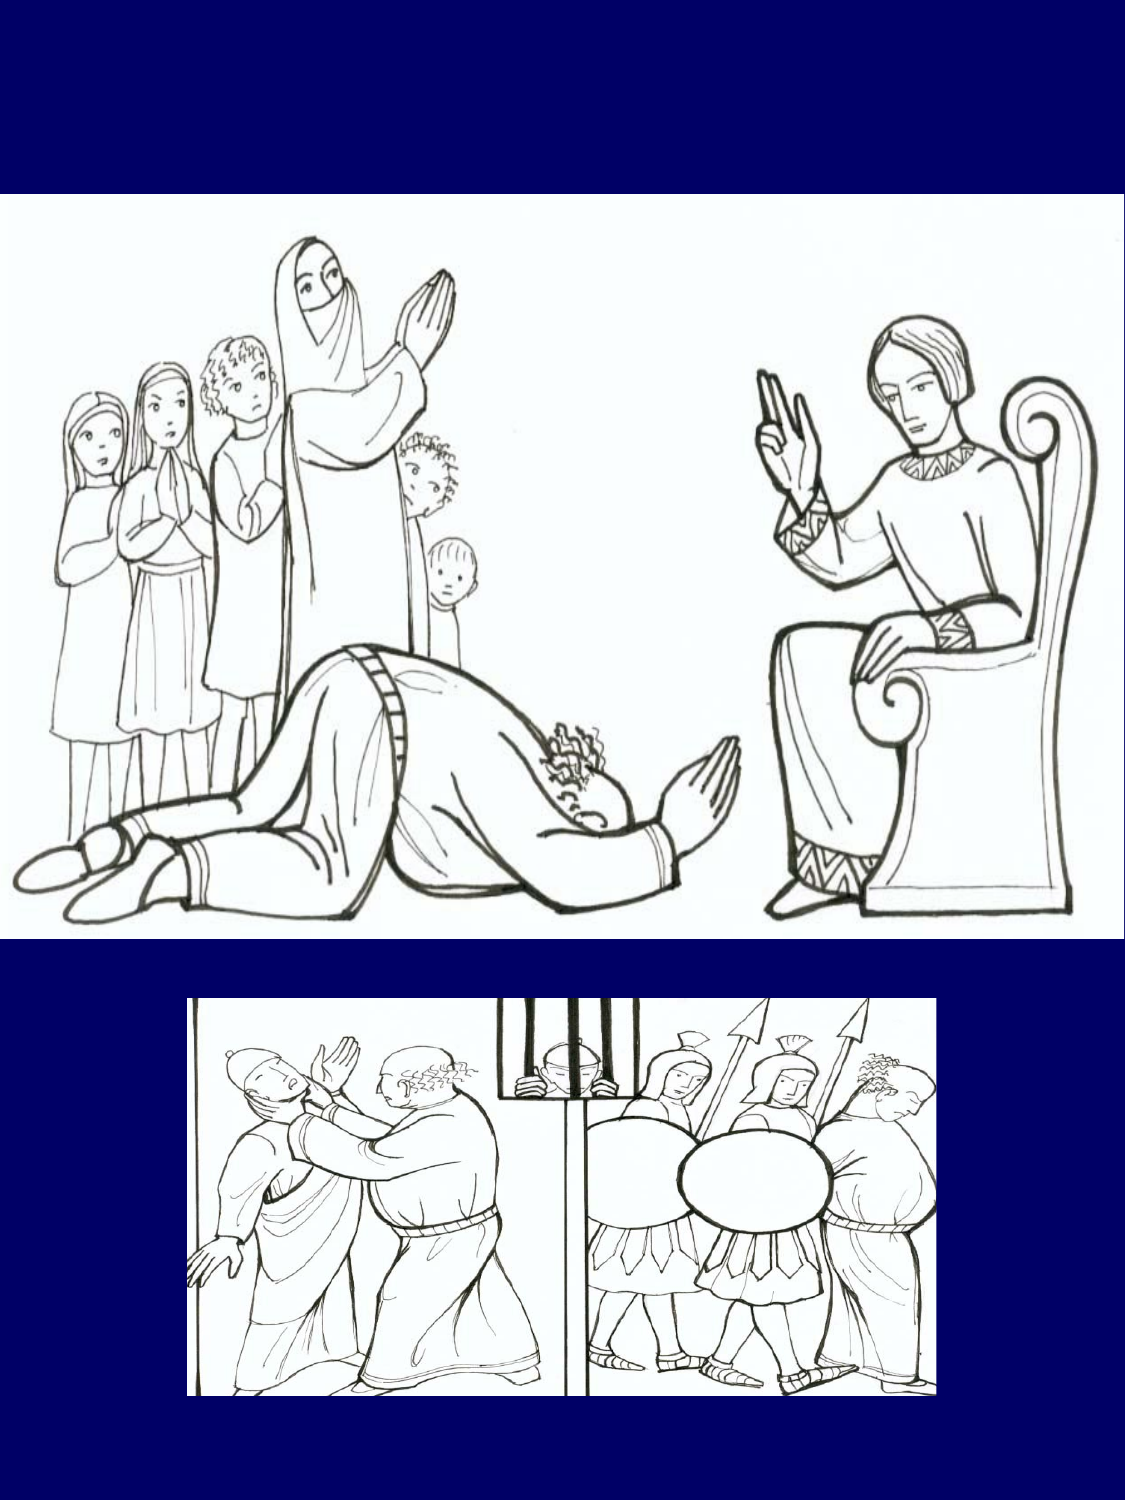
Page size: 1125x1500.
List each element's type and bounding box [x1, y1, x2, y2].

picture [186, 997, 937, 1396]
picture [0, 194, 1125, 940]
